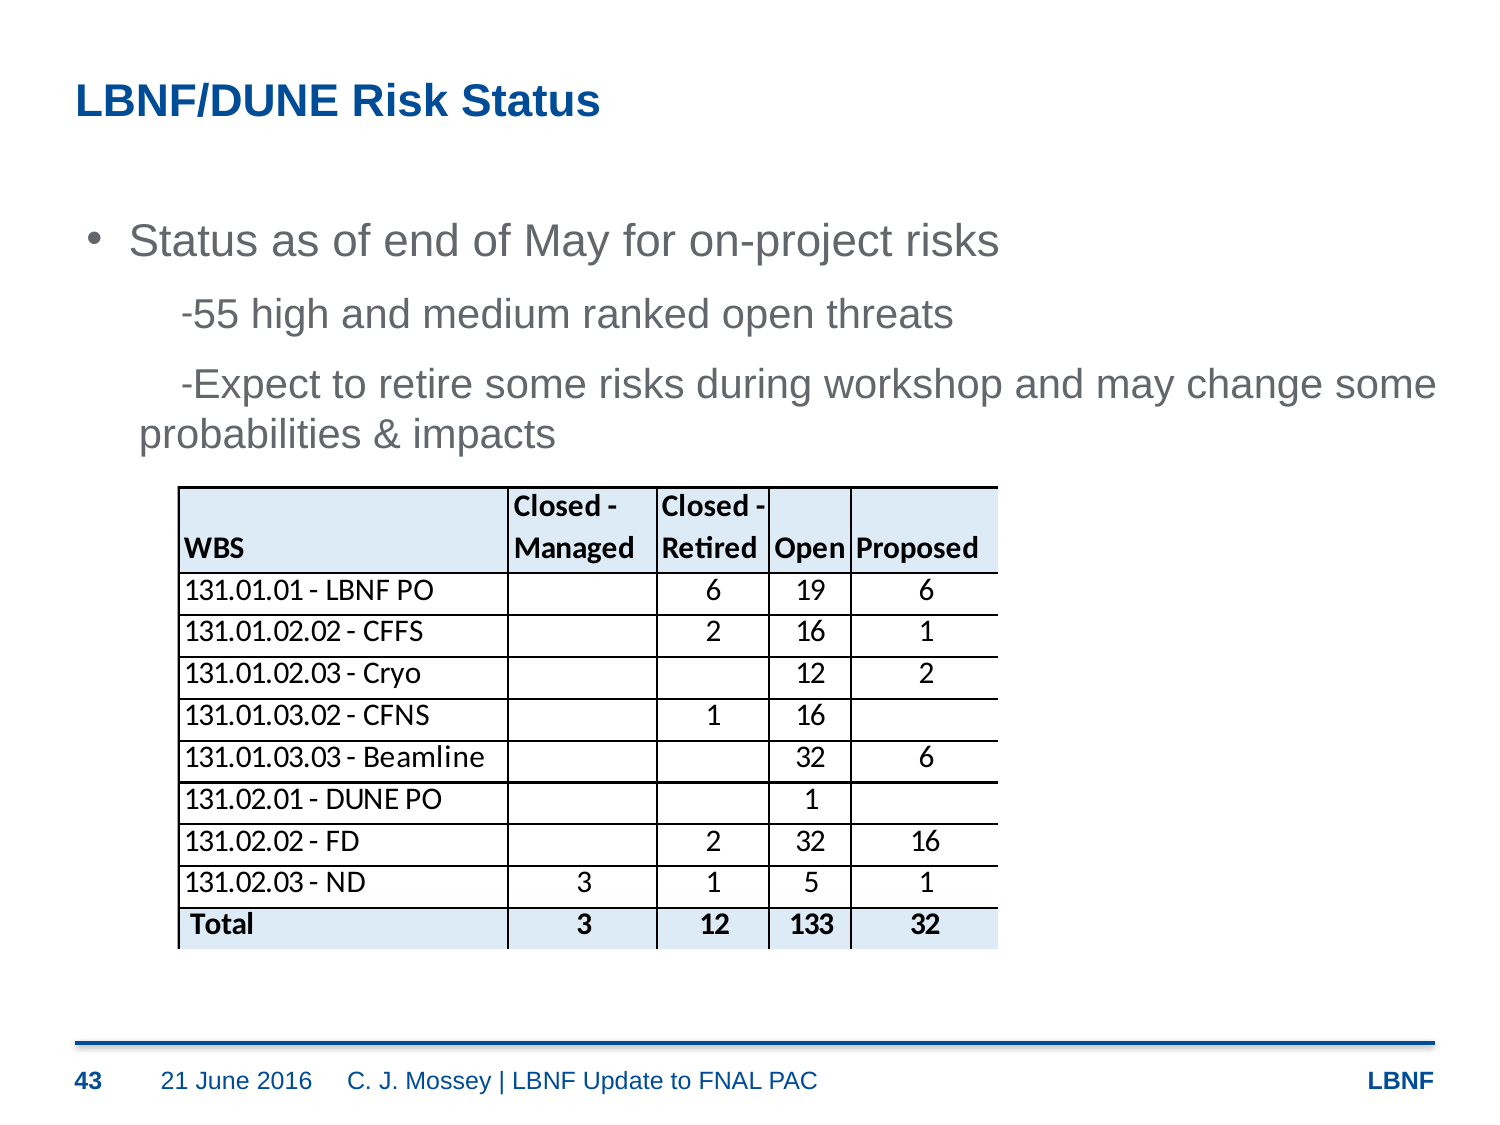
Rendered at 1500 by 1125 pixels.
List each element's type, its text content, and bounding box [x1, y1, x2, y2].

picture [177, 486, 1001, 952]
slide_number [161, 1064, 347, 1096]
title LBNF/DUNE Risk Status [75, 70, 1436, 165]
list Status as of end of May for on-project risks 55 high and medium ranked open threats Expect to retire some risks during workshop and may change some probabilities & impacts [86, 203, 1447, 999]
footer C. J. Mossey | LBNF Update to FNAL PAC [347, 1064, 1269, 1096]
slide_number 43 [74, 1064, 161, 1096]
